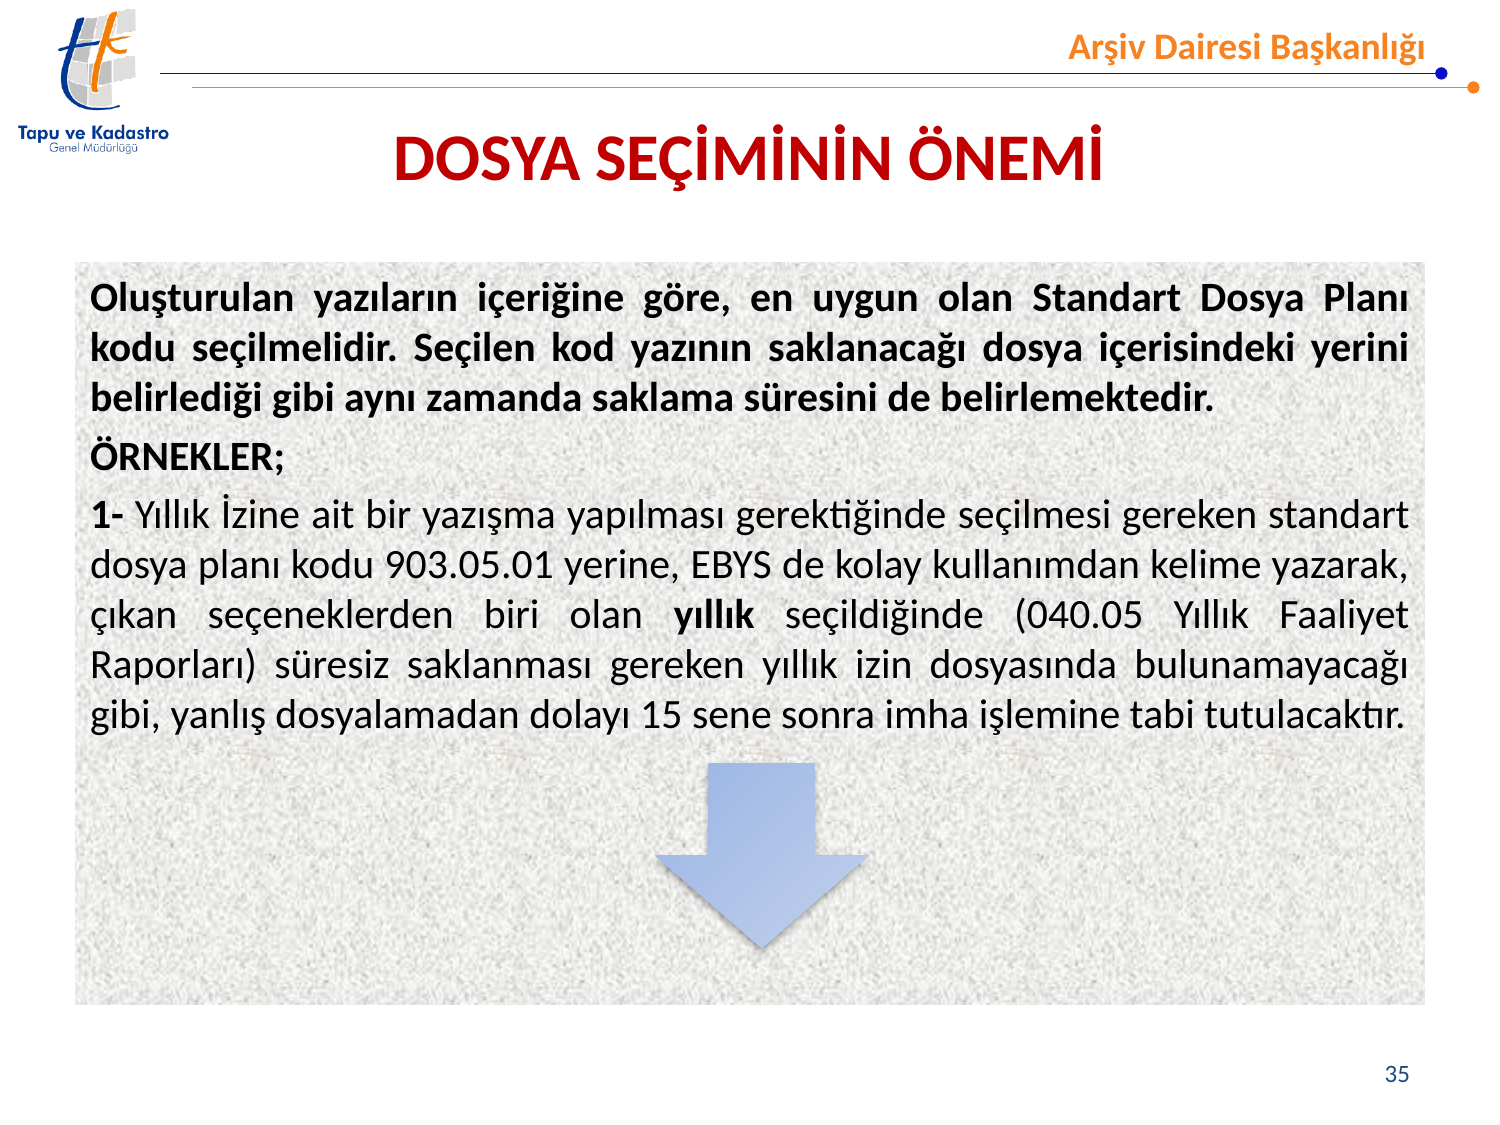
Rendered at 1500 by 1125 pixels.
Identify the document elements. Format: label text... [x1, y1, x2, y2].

picture [12, 3, 176, 158]
title DOSYA SEÇİMİNİN ÖNEMİ [75, 45, 1425, 233]
text_box [653, 761, 871, 950]
list Oluşturulan yazıların içeriğine göre, en uygun olan Standart Dosya Planı kodu seçilmelidir. Seçilen kod yazının saklanacağı dosya içerisindeki yerini belirlediği gibi aynı zamanda saklama süresini de belirlemektedir. ÖRNEKLER; 1- Yıllık İzine ait bir yazışma yapılması gerektiğinde seçilmesi gereken standart dosya planı kodu 903.05.01 yerine, EBYS de kolay kullanımdan kelime yazarak, çıkan seçeneklerden biri olan yıllık seçildiğinde (040.05 Yıllık Faaliyet Raporları) süresiz saklanması gereken yıllık izin dosyasında bulunamayacağı gibi, yanlış dosyalamadan dolayı 15 sene sonra imha işlemine tabi tutulacaktır. [75, 262, 1425, 1005]
slide_number 35 [1074, 1042, 1425, 1103]
